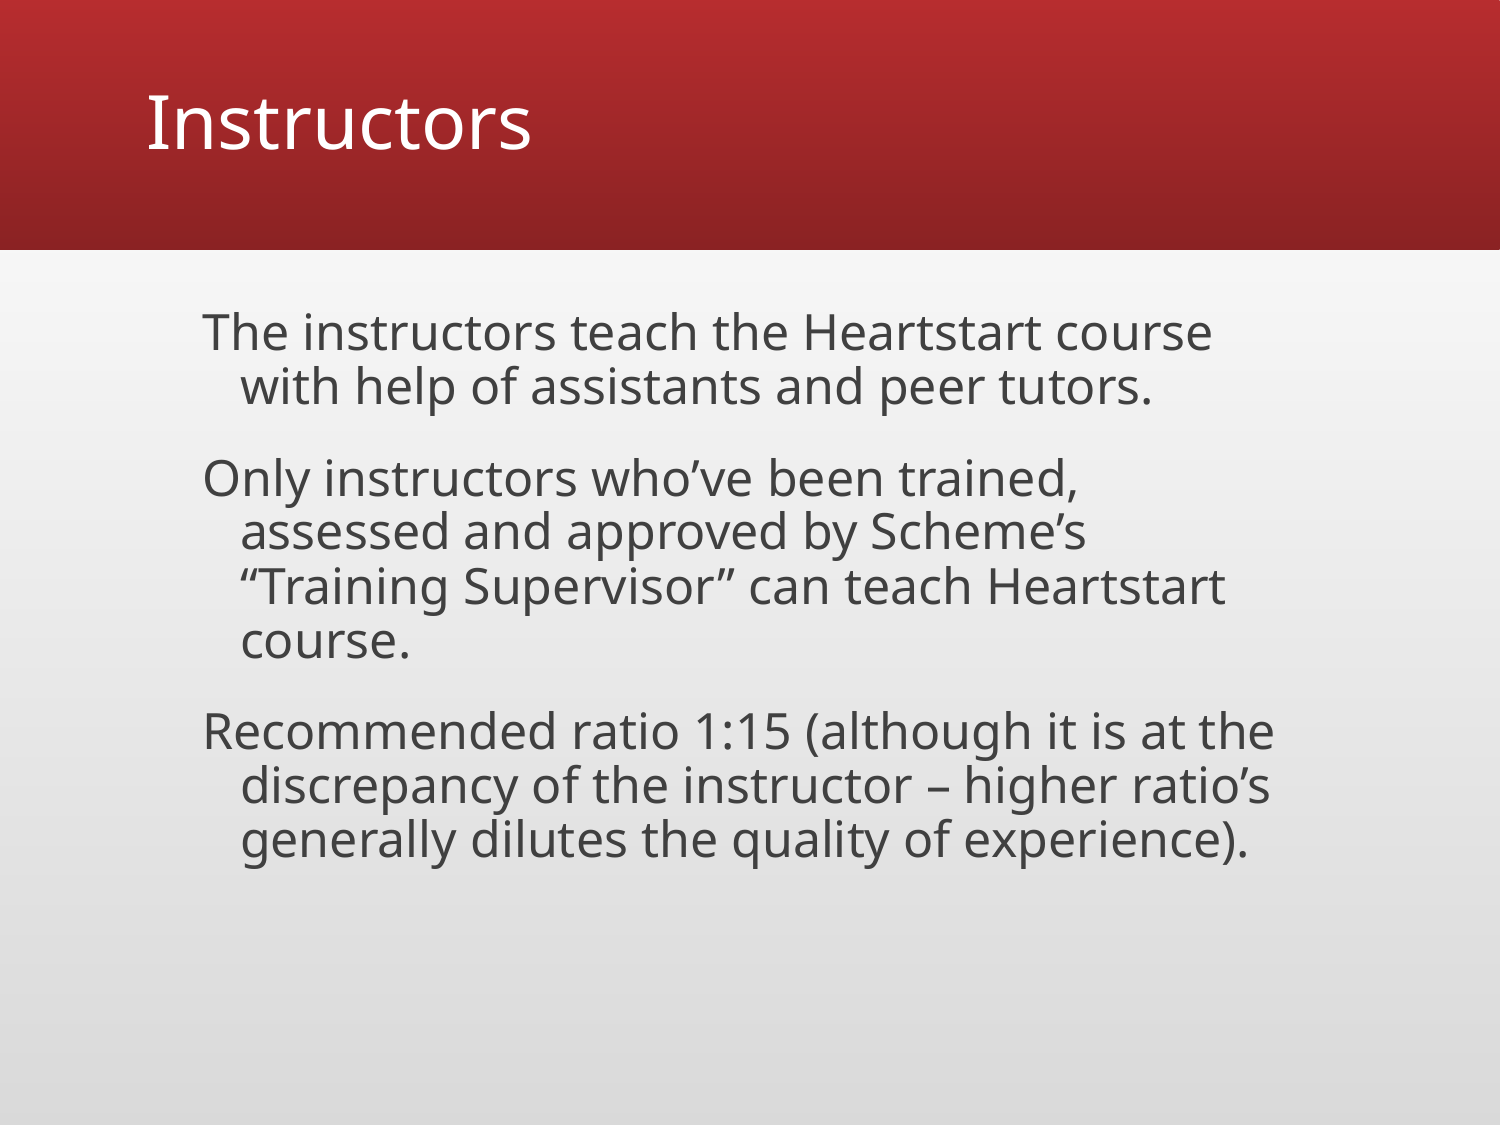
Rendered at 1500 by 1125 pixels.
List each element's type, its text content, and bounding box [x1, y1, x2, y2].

title Instructors [131, 16, 1369, 234]
list The instructors teach the Heartstart course with help of assistants and peer tutors. Only instructors who’ve been trained, assessed and approved by Scheme’s “Training Supervisor” can teach Heartstart course. Recommended ratio 1:15 (although it is at the discrepancy of the instructor – higher ratio’s generally dilutes the quality of experience). [187, 299, 1313, 1050]
